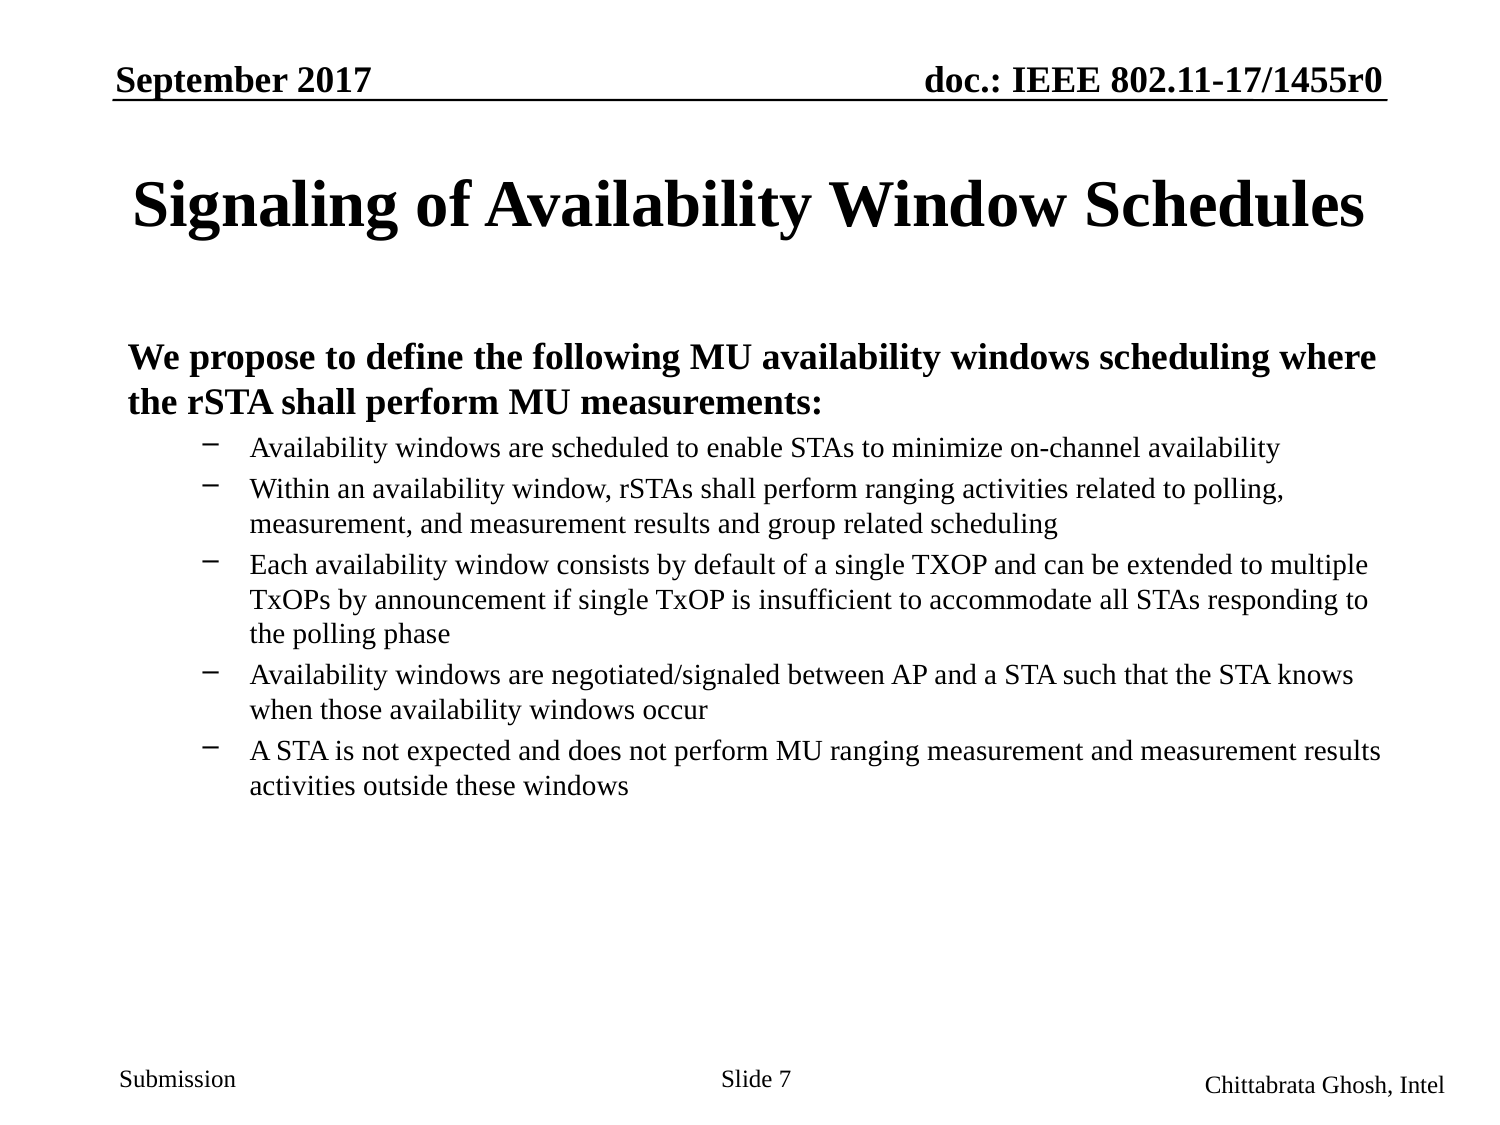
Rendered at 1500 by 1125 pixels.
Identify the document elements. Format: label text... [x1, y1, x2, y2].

title Signaling of Availability Window Schedules [112, 112, 1388, 288]
text_box doc.: IEEE 802.11-17/1455r0 [848, 54, 1384, 100]
text_box September 2017 [115, 54, 373, 100]
list We propose to define the following MU availability windows scheduling where the rSTA shall perform MU measurements: Availability windows are scheduled to enable STAs to minimize on-channel availability Within an availability window, rSTAs shall perform ranging activities related to polling, measurement, and measurement results and group related scheduling Each availability window consists by default of a single TXOP and can be extended to multiple TxOPs by announcement if single TxOP is insufficient to accommodate all STAs responding to the polling phase Availability windows are negotiated/signaled between AP and a STA such that the STA knows when those availability windows occur A STA is not expected and does not perform MU ranging measurement and measurement results activities outside these windows [112, 324, 1402, 1000]
slide_number Slide 7 [712, 1062, 800, 1093]
text_box Chittabrata Ghosh, Intel [1204, 1068, 1446, 1099]
